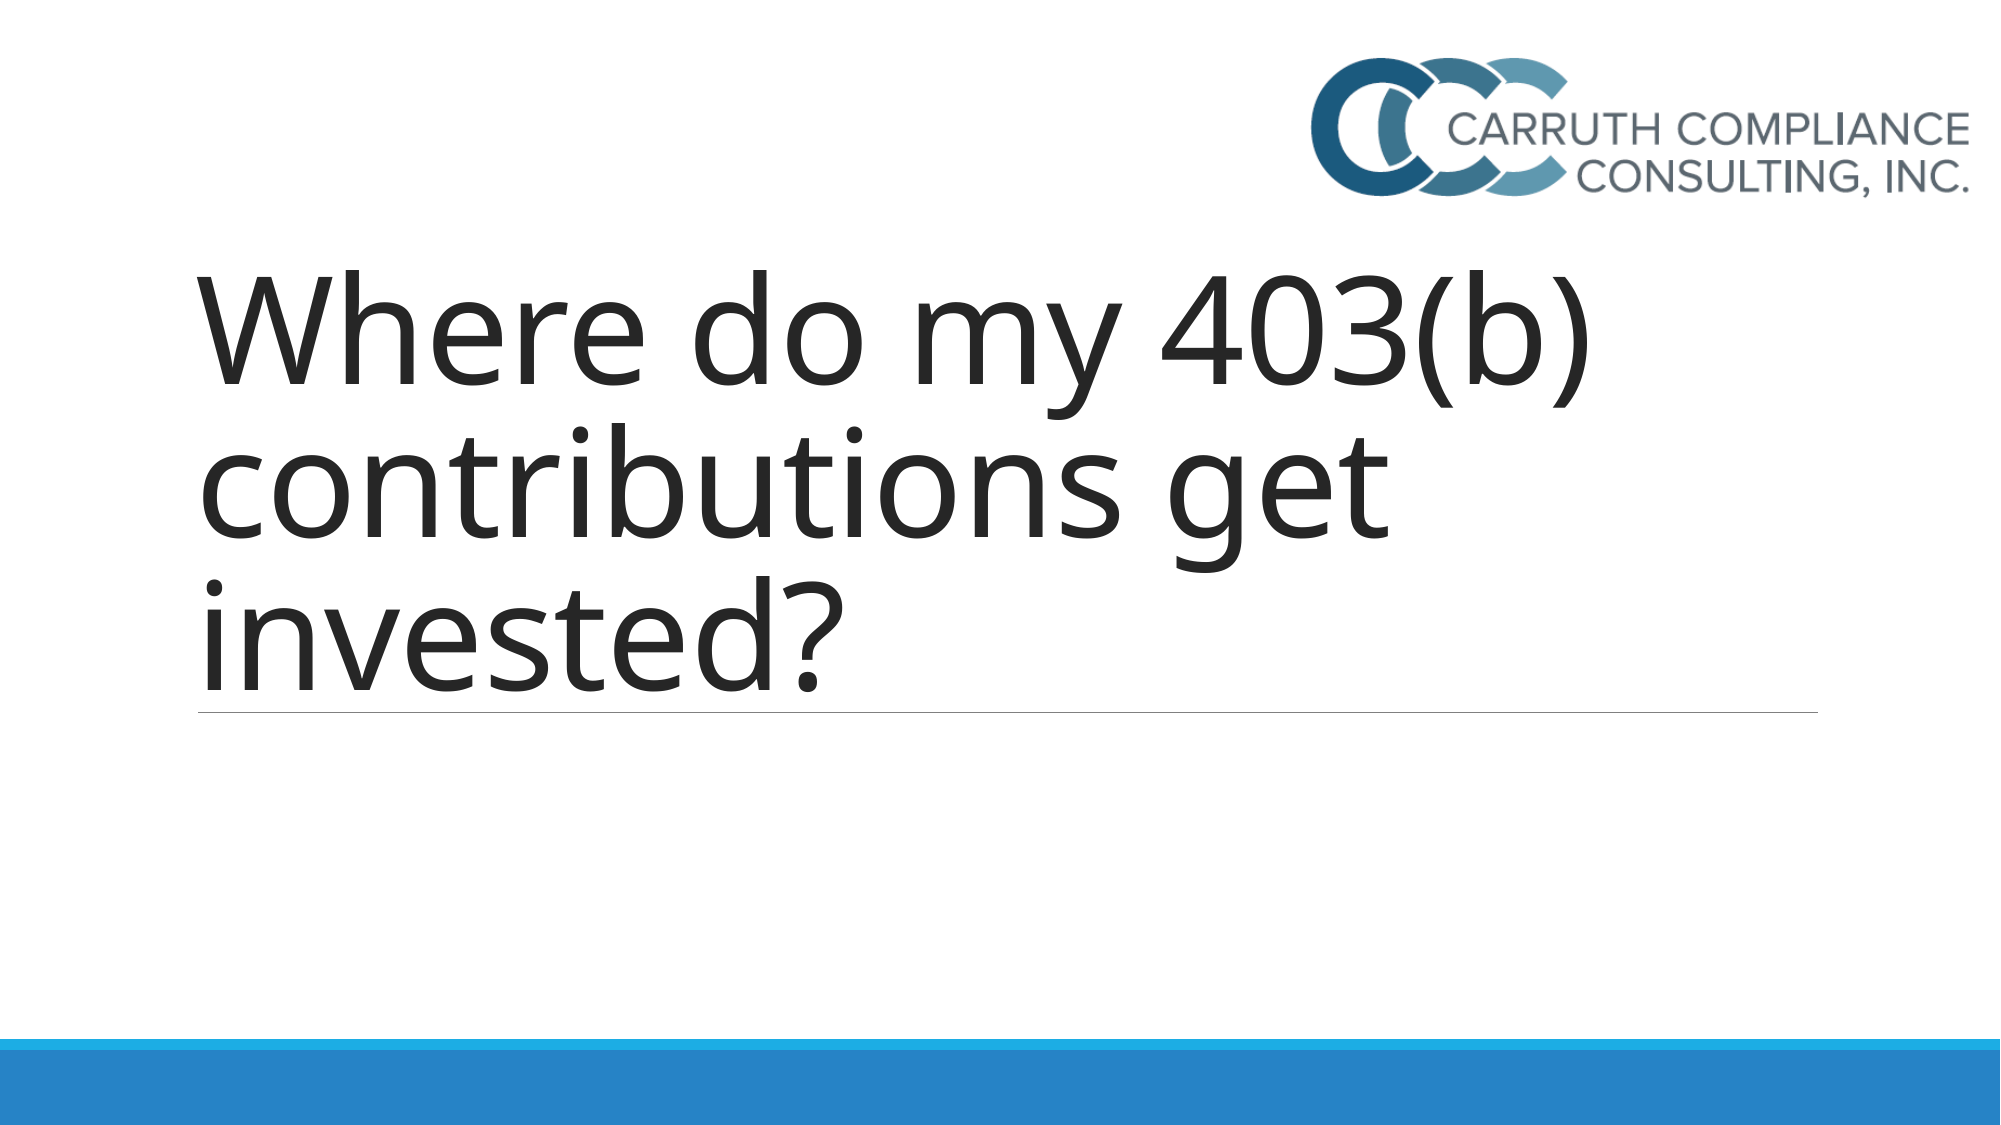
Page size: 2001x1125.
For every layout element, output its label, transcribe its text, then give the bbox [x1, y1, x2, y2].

title Where do my 403(b) contributions get invested? [180, 143, 1831, 729]
picture [1266, 6, 2000, 247]
